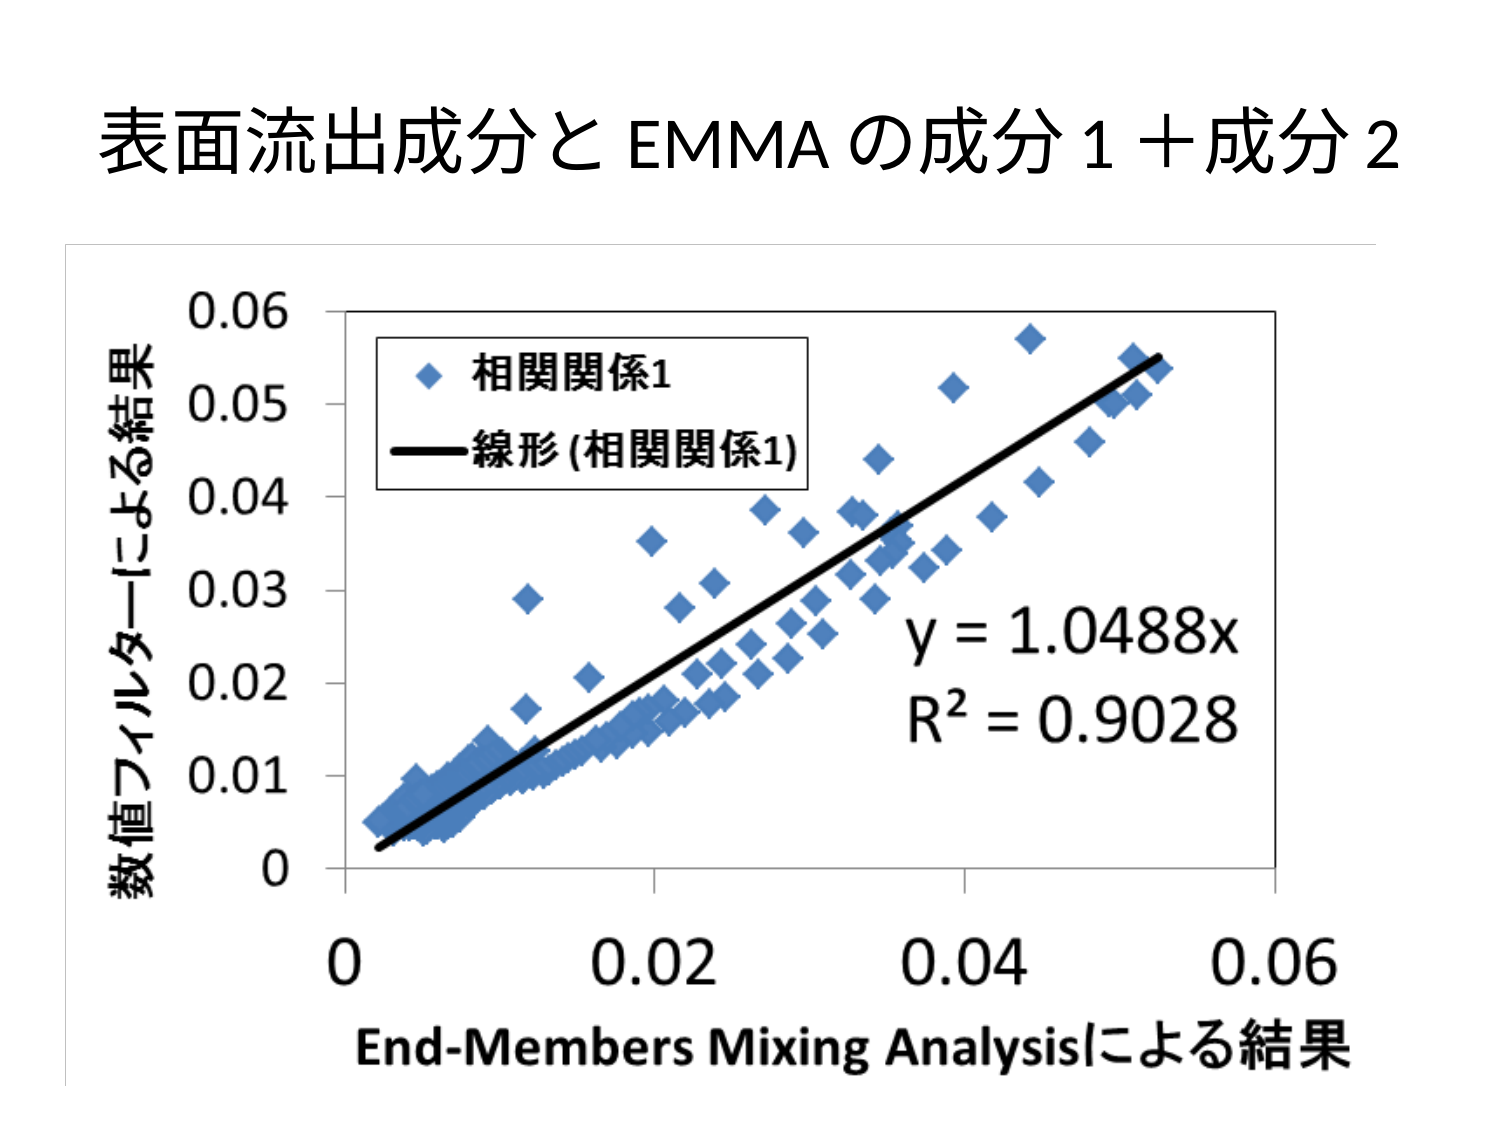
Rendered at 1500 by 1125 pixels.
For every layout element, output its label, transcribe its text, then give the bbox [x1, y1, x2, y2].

title 表面流出成分とEMMAの成分1＋成分2 [75, 45, 1425, 233]
picture [64, 243, 1377, 1086]
